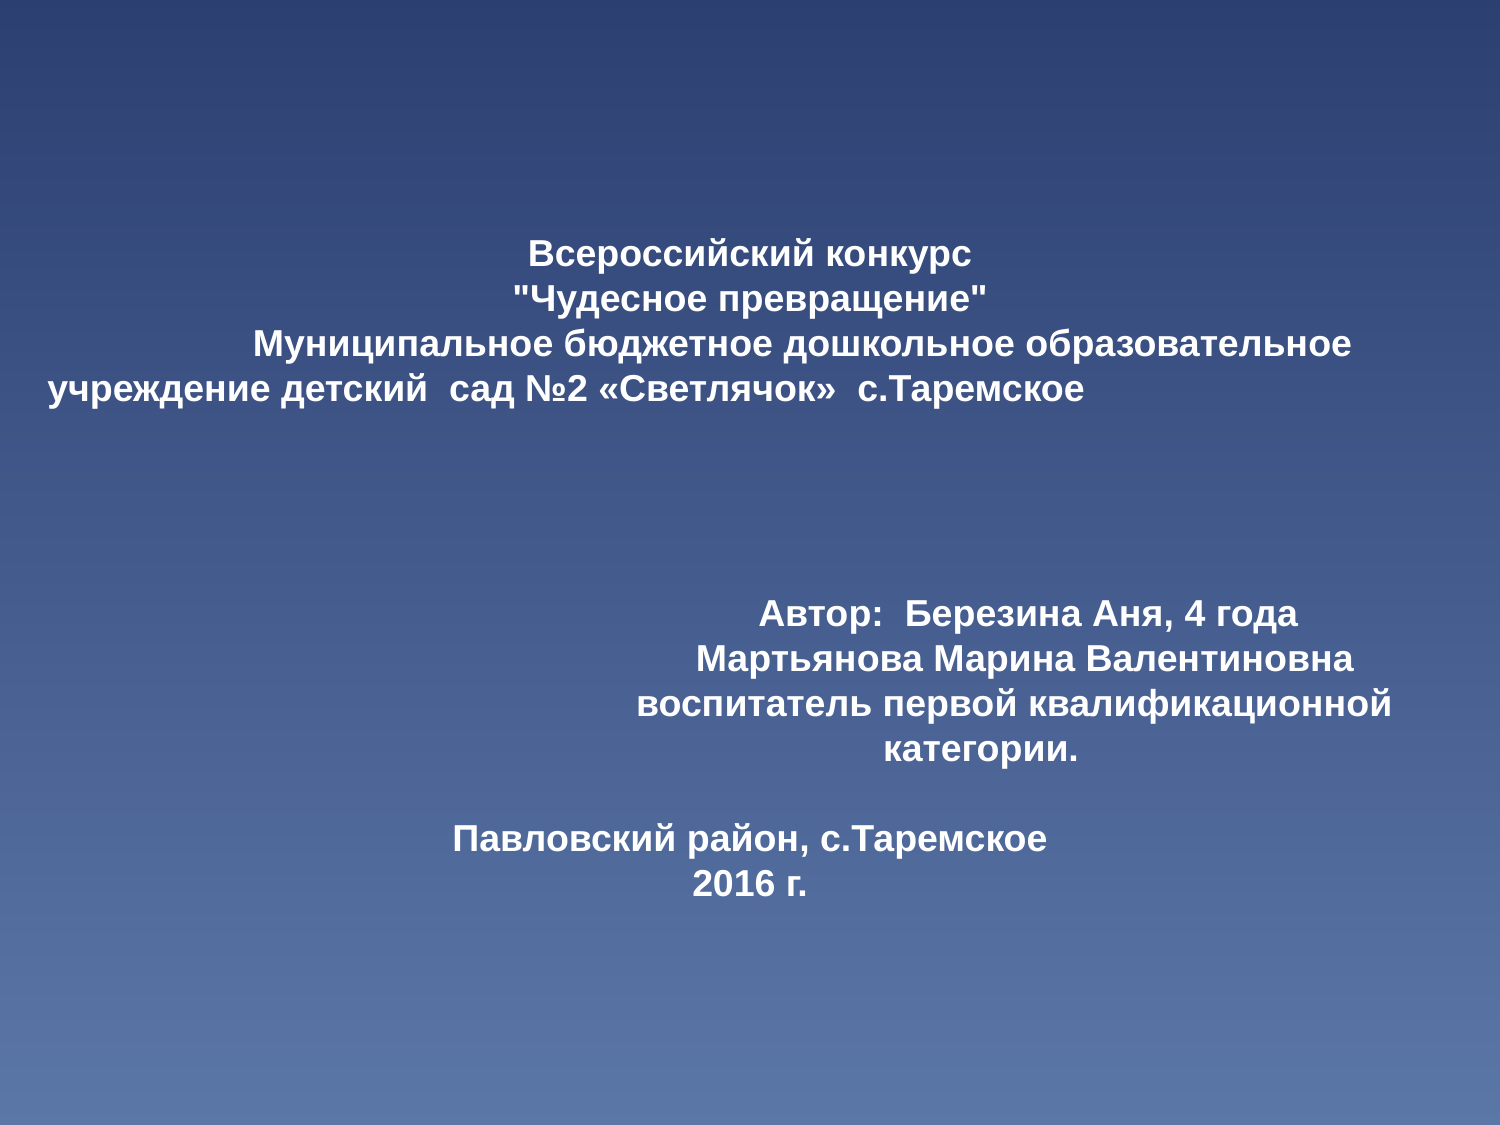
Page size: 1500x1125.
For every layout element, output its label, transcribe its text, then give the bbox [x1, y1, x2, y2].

text_box Всероссийский конкурс "Чудесное превращение" Муниципальное бюджетное дошкольное образовательное учреждение детский сад №2 «Светлячок» с.Таремское Автор: Березина Аня, 4 года Мартьянова Марина Валентиновна воспитатель первой квалификационной категории. Павловский район, с.Таремское 2016 г. [0, 176, 1500, 949]
